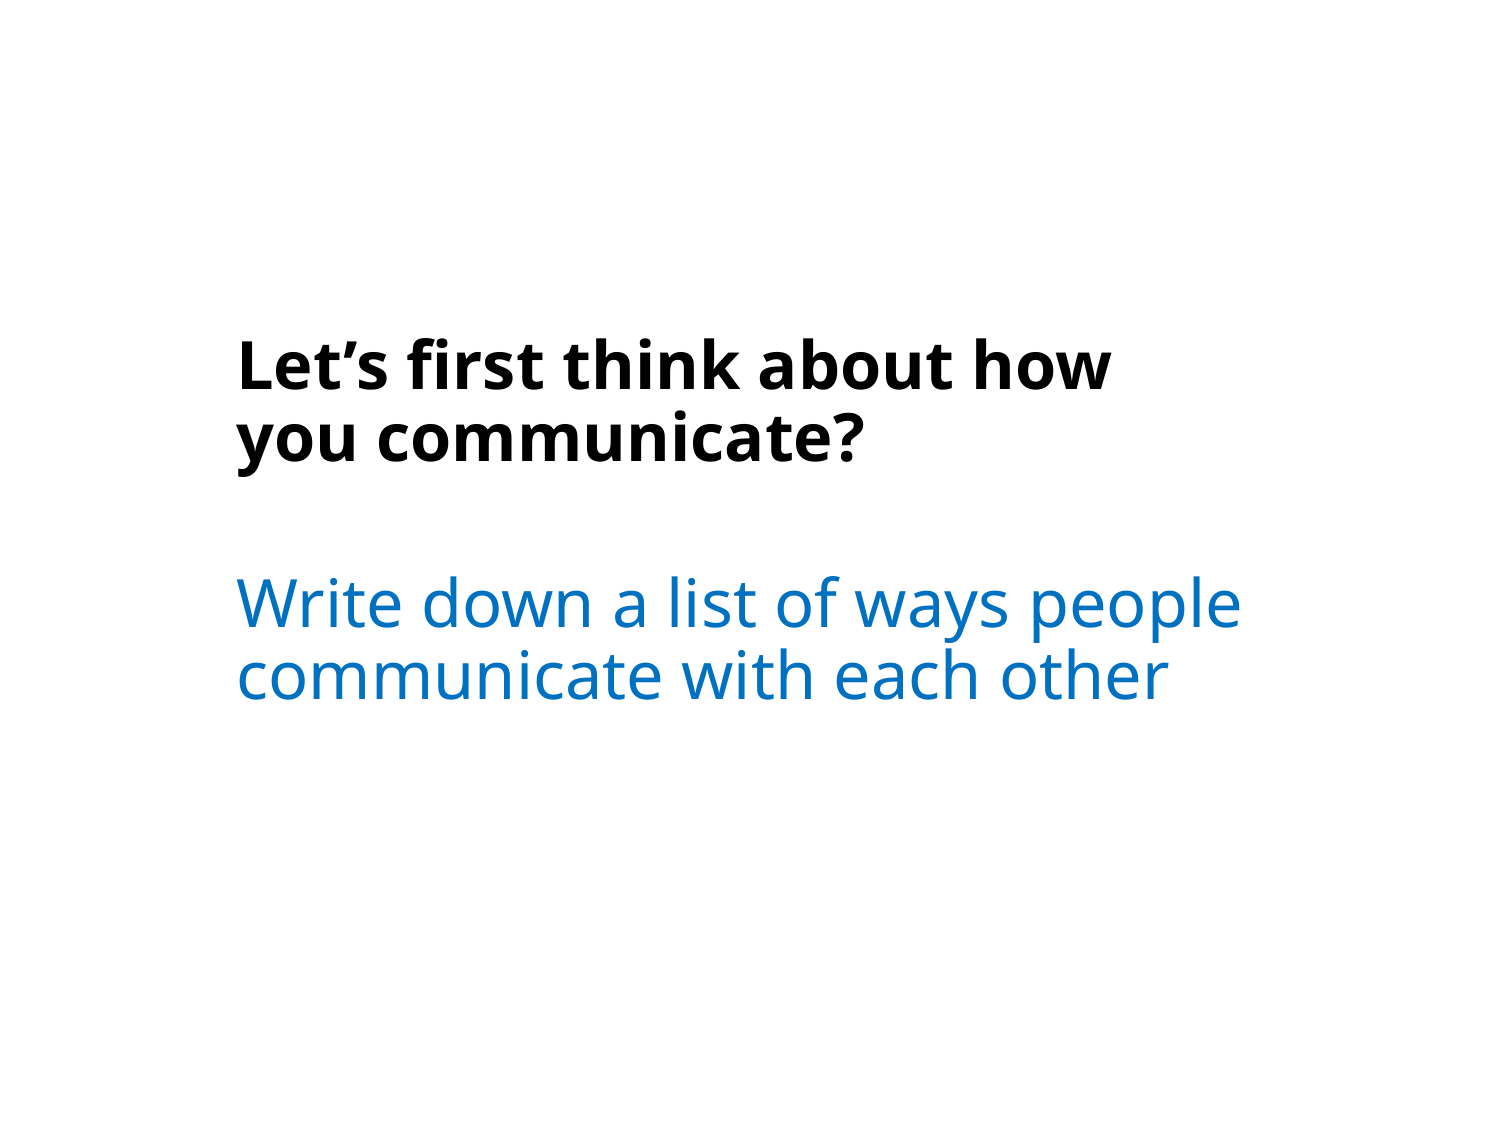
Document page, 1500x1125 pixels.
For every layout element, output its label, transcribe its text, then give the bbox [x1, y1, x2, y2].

text_box Let’s first think about how you communicate? [221, 295, 1205, 513]
text_box Write down a list of ways people communicate with each other [221, 533, 1479, 751]
text_box [0, 513, 1500, 732]
